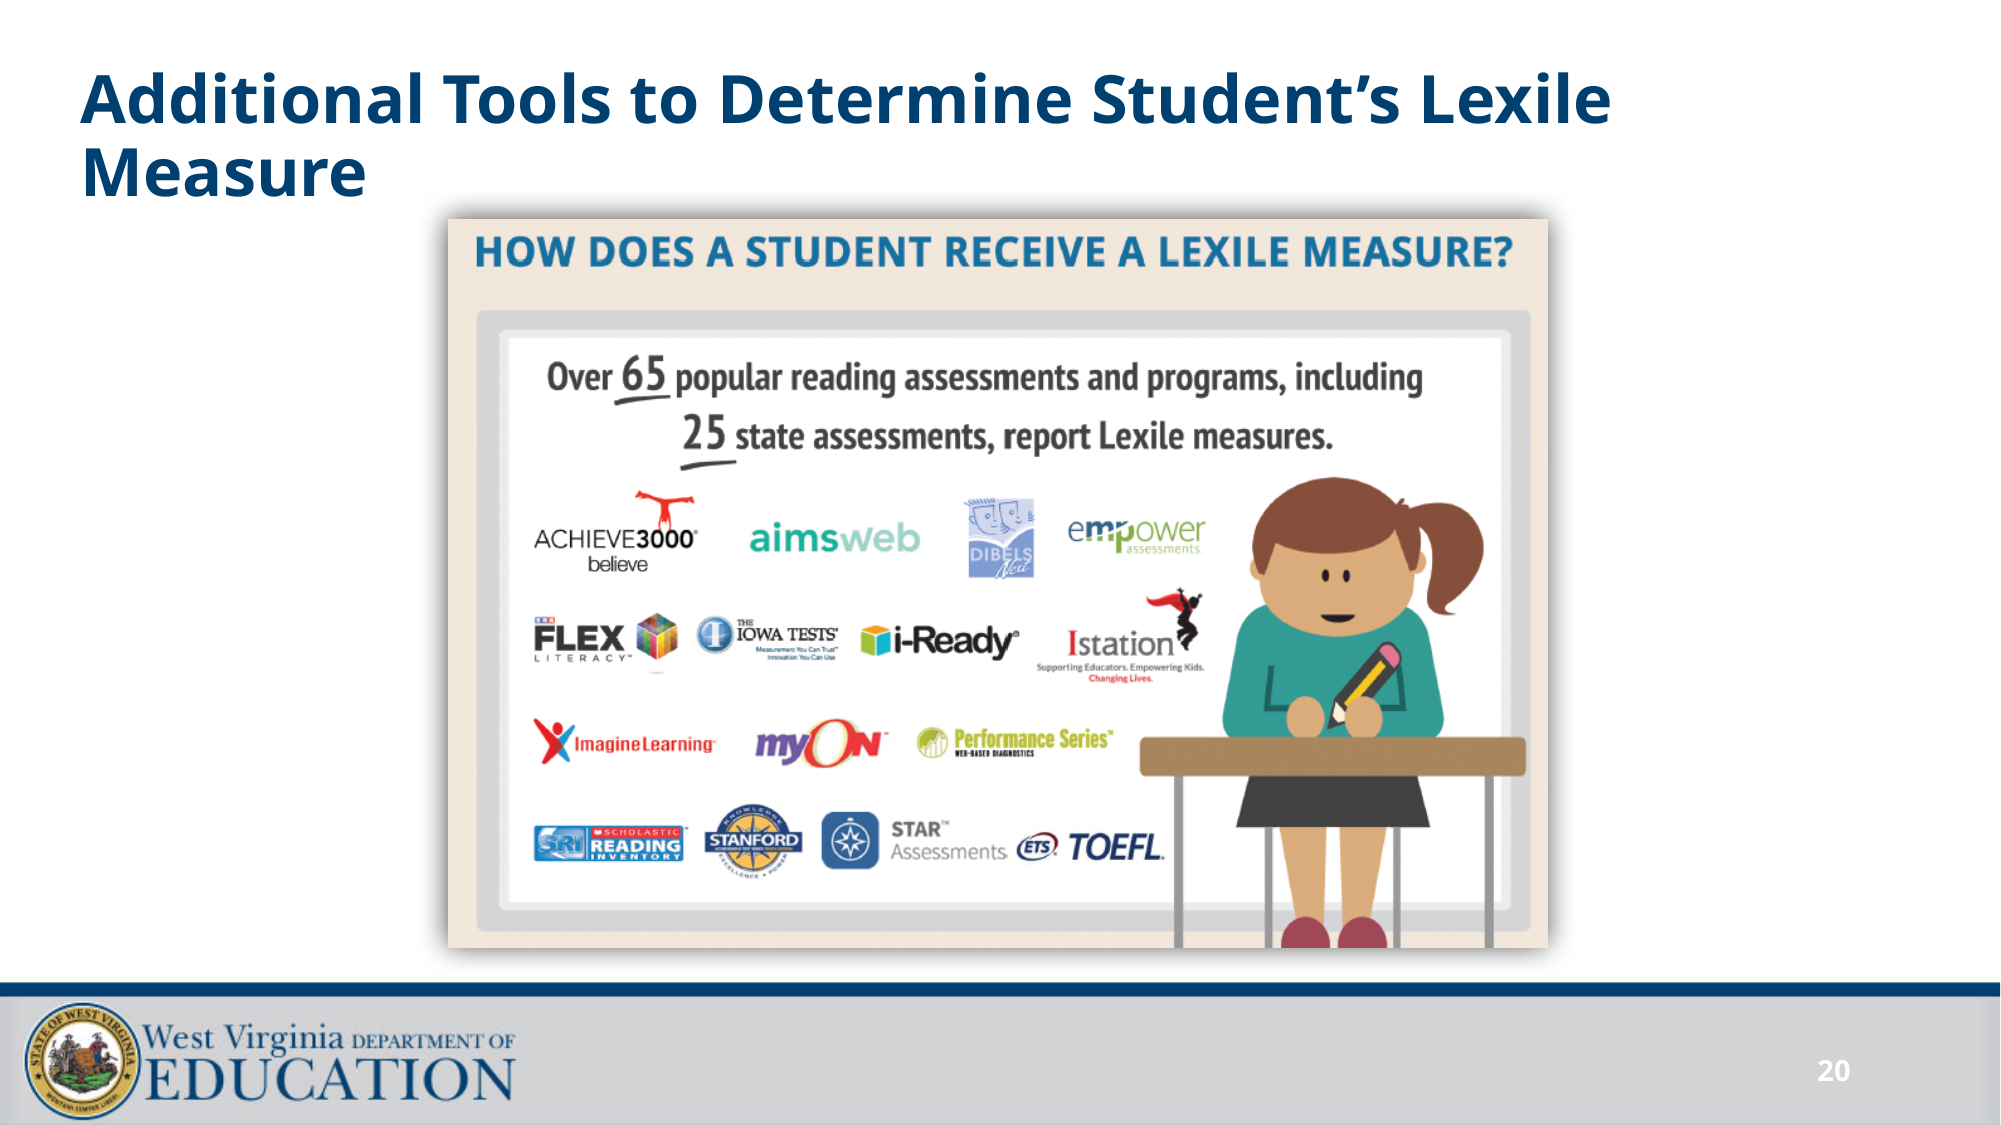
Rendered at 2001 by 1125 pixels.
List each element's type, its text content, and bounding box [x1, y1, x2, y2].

slide_number 20 [1738, 1042, 1931, 1103]
picture [0, 0, 2001, 1125]
title Additional Tools to Determine Student’s Lexile Measure [65, 23, 1931, 254]
